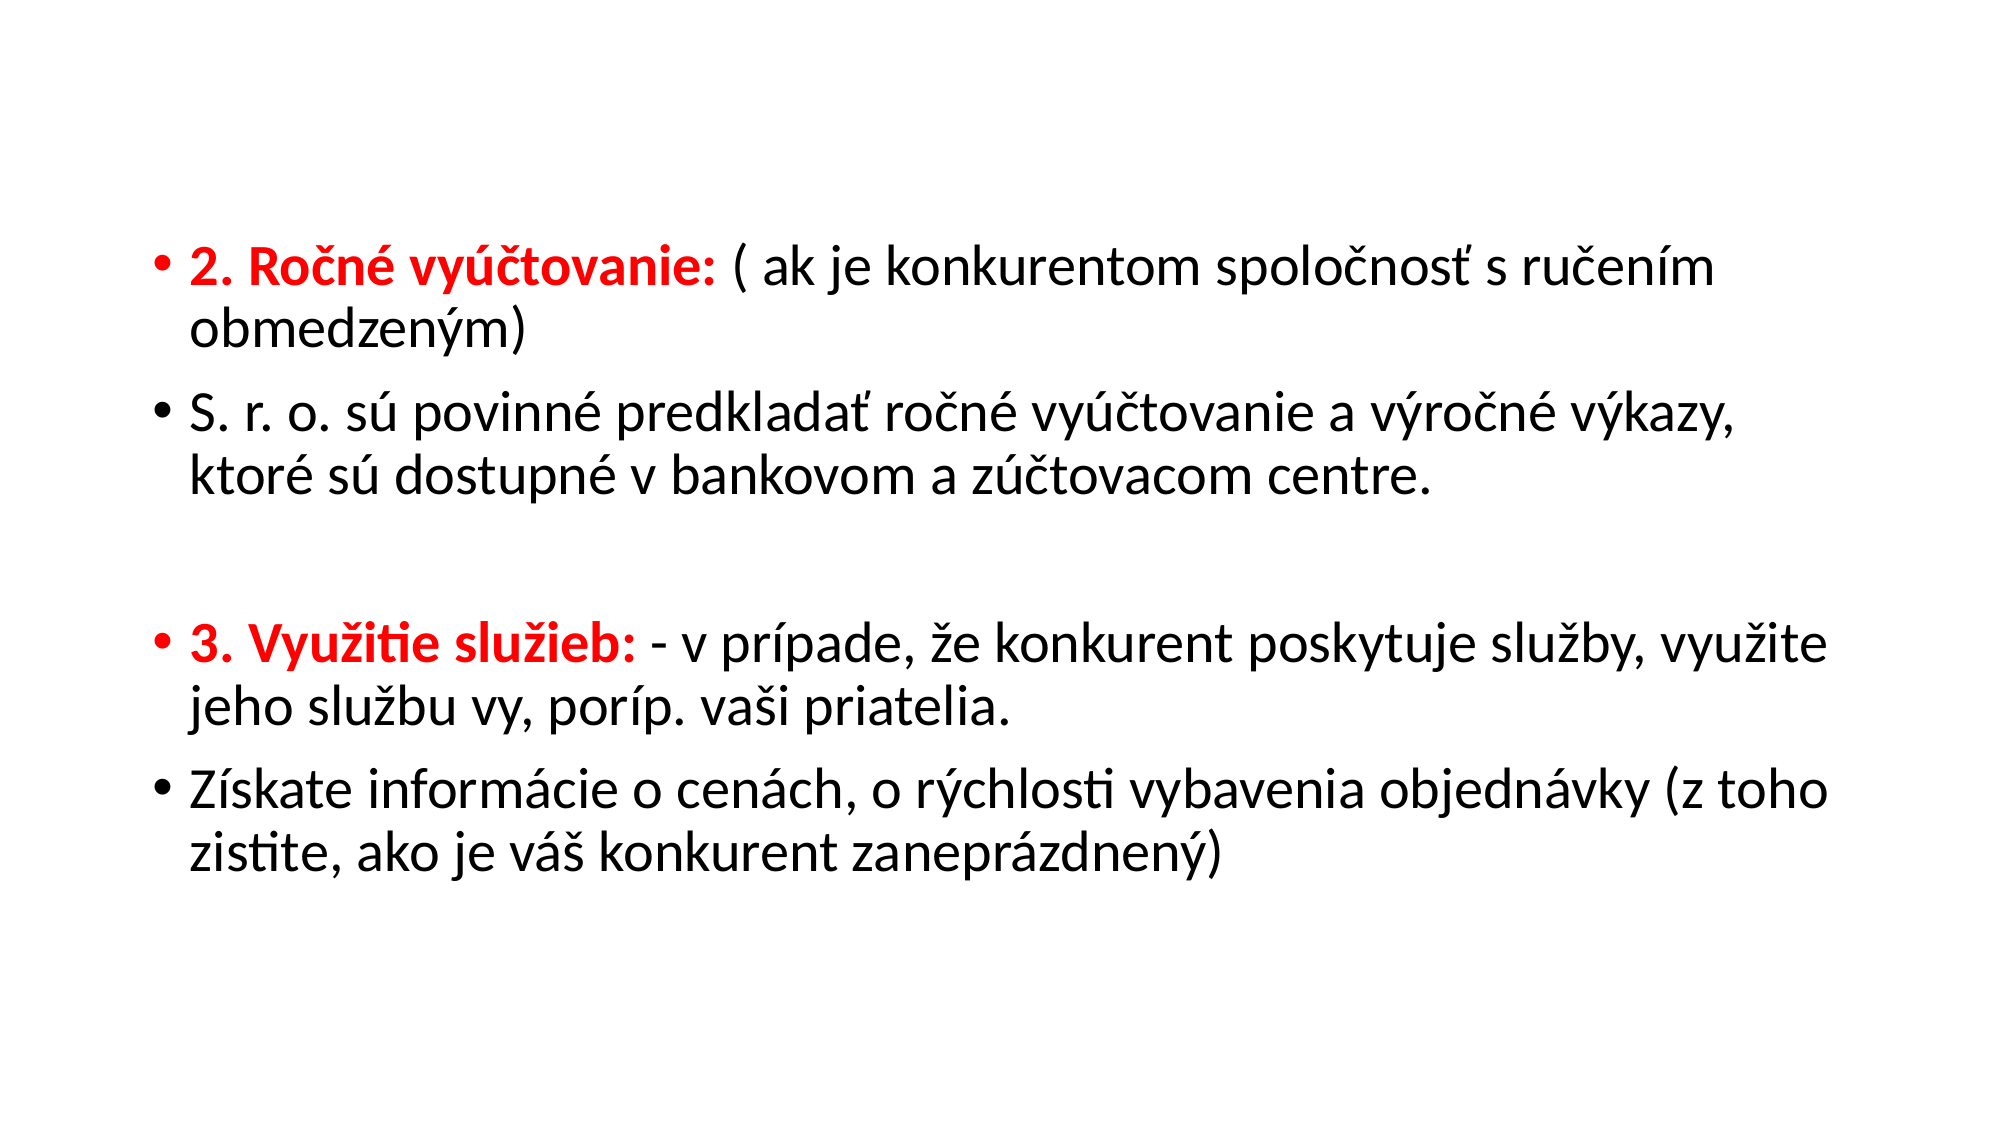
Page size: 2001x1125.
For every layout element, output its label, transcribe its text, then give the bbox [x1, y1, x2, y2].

list 2. Ročné vyúčtovanie: ( ak je konkurentom spoločnosť s ručením obmedzeným) S. r. o. sú povinné predkladať ročné vyúčtovanie a výročné výkazy, ktoré sú dostupné v bankovom a zúčtovacom centre. 3. Využitie služieb: - v prípade, že konkurent poskytuje služby, využite jeho službu vy, poríp. vaši priatelia. Získate informácie o cenách, o rýchlosti vybavenia objednávky (z toho zistite, ako je váš konkurent zaneprázdnený) [137, 227, 1863, 1014]
